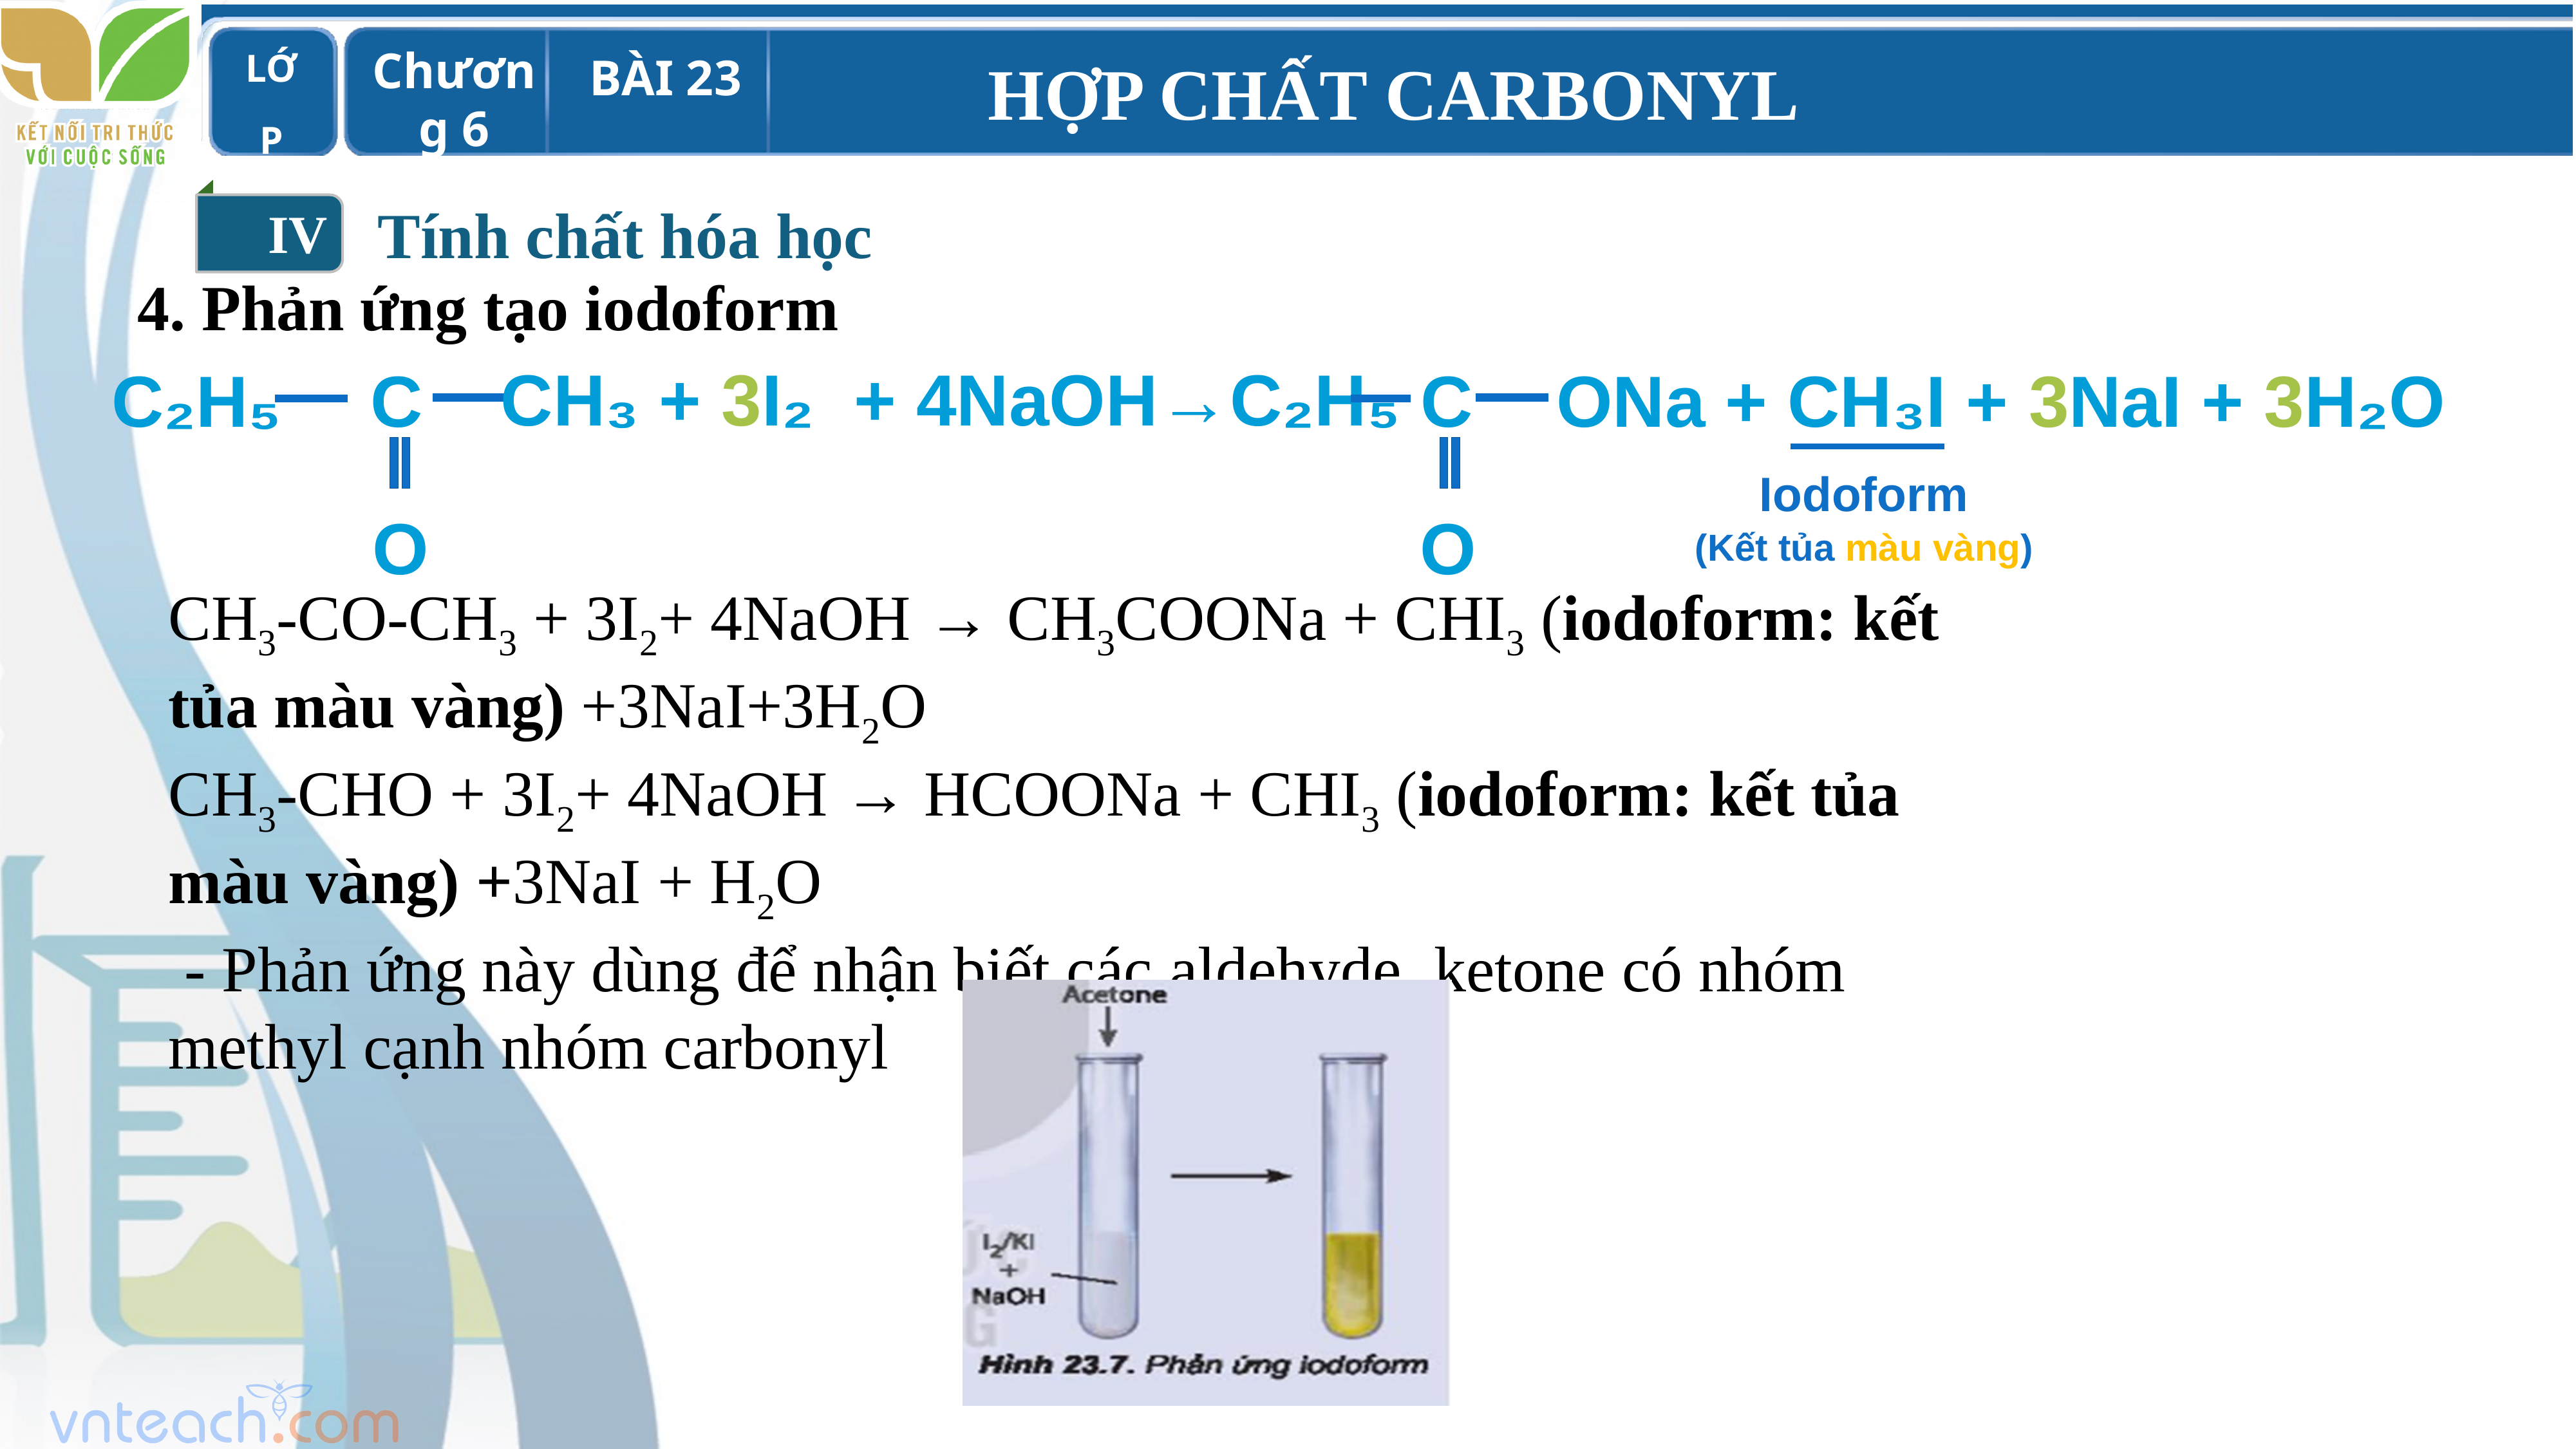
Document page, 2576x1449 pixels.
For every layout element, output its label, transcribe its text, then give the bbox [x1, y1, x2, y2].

text_box C [1411, 350, 1483, 446]
text_box O [1411, 497, 1492, 570]
text_box [1451, 436, 1461, 489]
text_box [1438, 436, 1449, 489]
text_box O [363, 497, 439, 570]
text_box 4. Phản ứng tạo iodoform [127, 261, 1713, 348]
text_box C [361, 350, 433, 446]
picture [0, 0, 2576, 1449]
text_box CH₃ + 3I₂ + 4NaOH→C₂H₅ [491, 348, 1431, 445]
text_box CH3-CO-CH3 + 3I2+ 4NaOH → CH3COONa + CHI3 (iodoform: kết tủa màu vàng) +3NaI+3H2O CH3-CHO + 3I2+ 4NaOH → HCOONa + CHI3 (iodoform: kết tủa màu vàng) +3NaI + H2O - Phản ứng này dùng để nhận biết các aldehyde, ketone có nhóm methyl cạnh nhóm carbonyl [159, 570, 1980, 1087]
text_box [400, 436, 411, 489]
text_box (Kết tủa màu vàng) [1686, 518, 2043, 574]
text_box ONa + CH₃I + 3NaI + 3H₂O [1547, 350, 2455, 446]
text_box Iodoform [1750, 458, 1979, 518]
text_box [389, 436, 399, 489]
text_box C₂H₅ [102, 350, 310, 446]
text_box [195, 180, 2309, 277]
